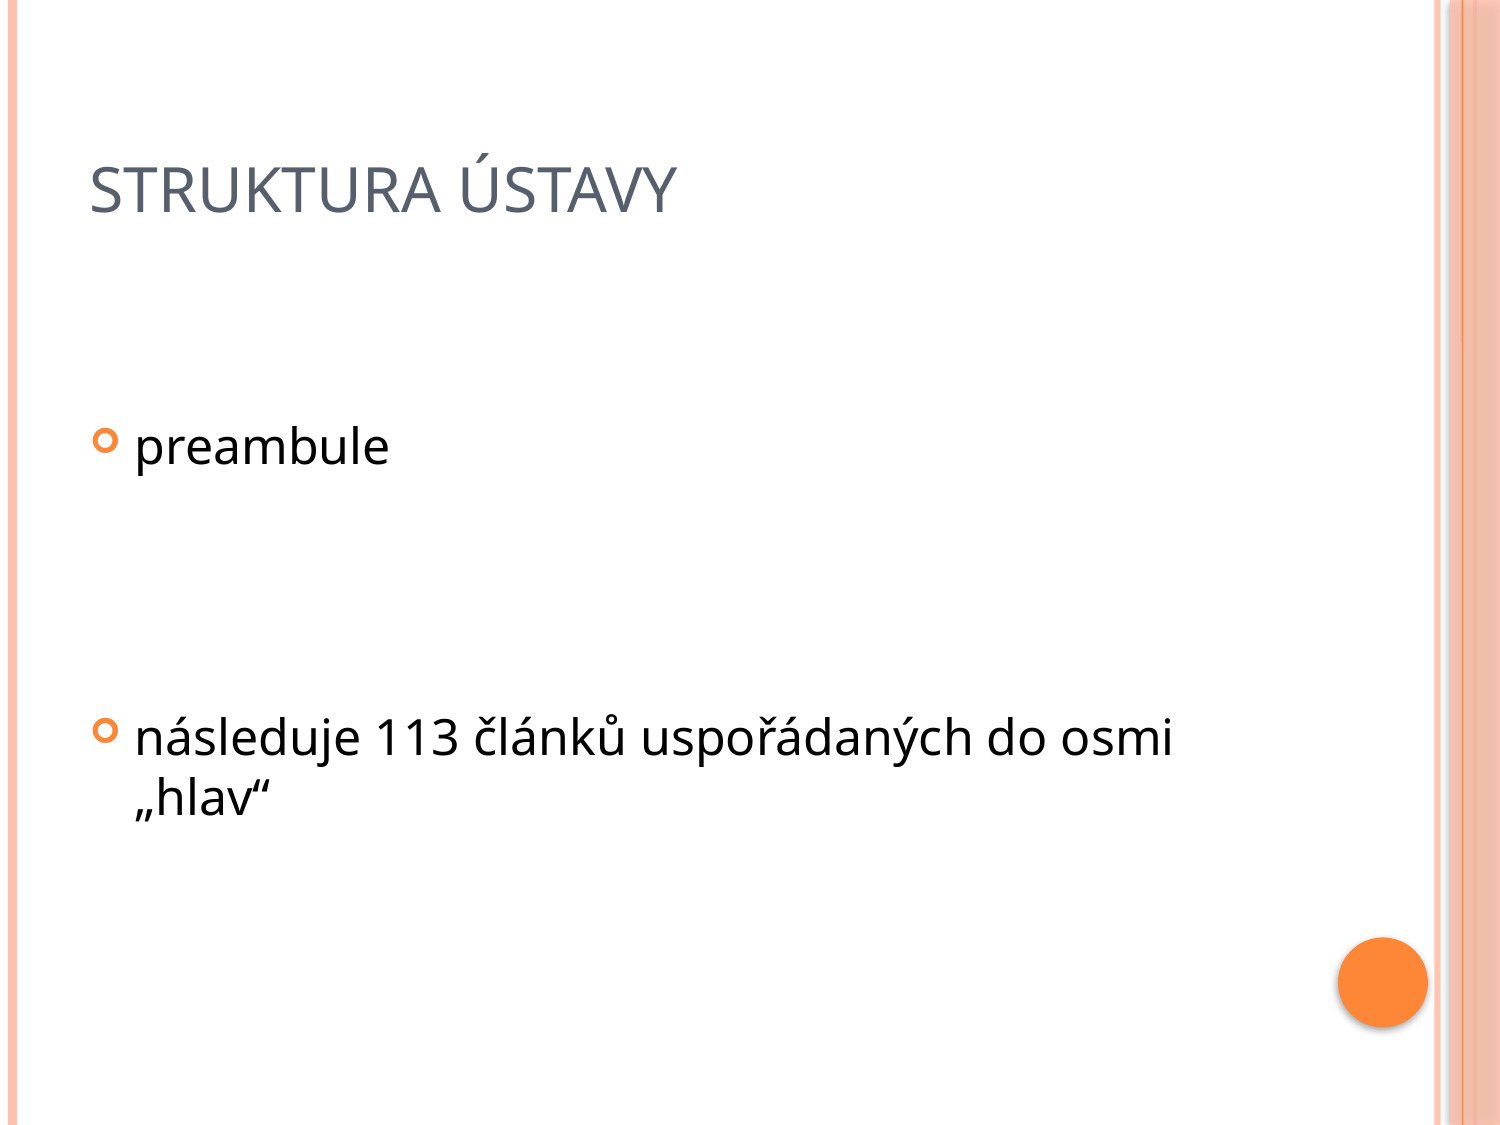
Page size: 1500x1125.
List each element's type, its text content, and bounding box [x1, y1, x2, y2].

title Struktura ústavy [75, 45, 1300, 233]
list preambule následuje 113 článků uspořádaných do osmi „hlav“ [75, 262, 1300, 1062]
